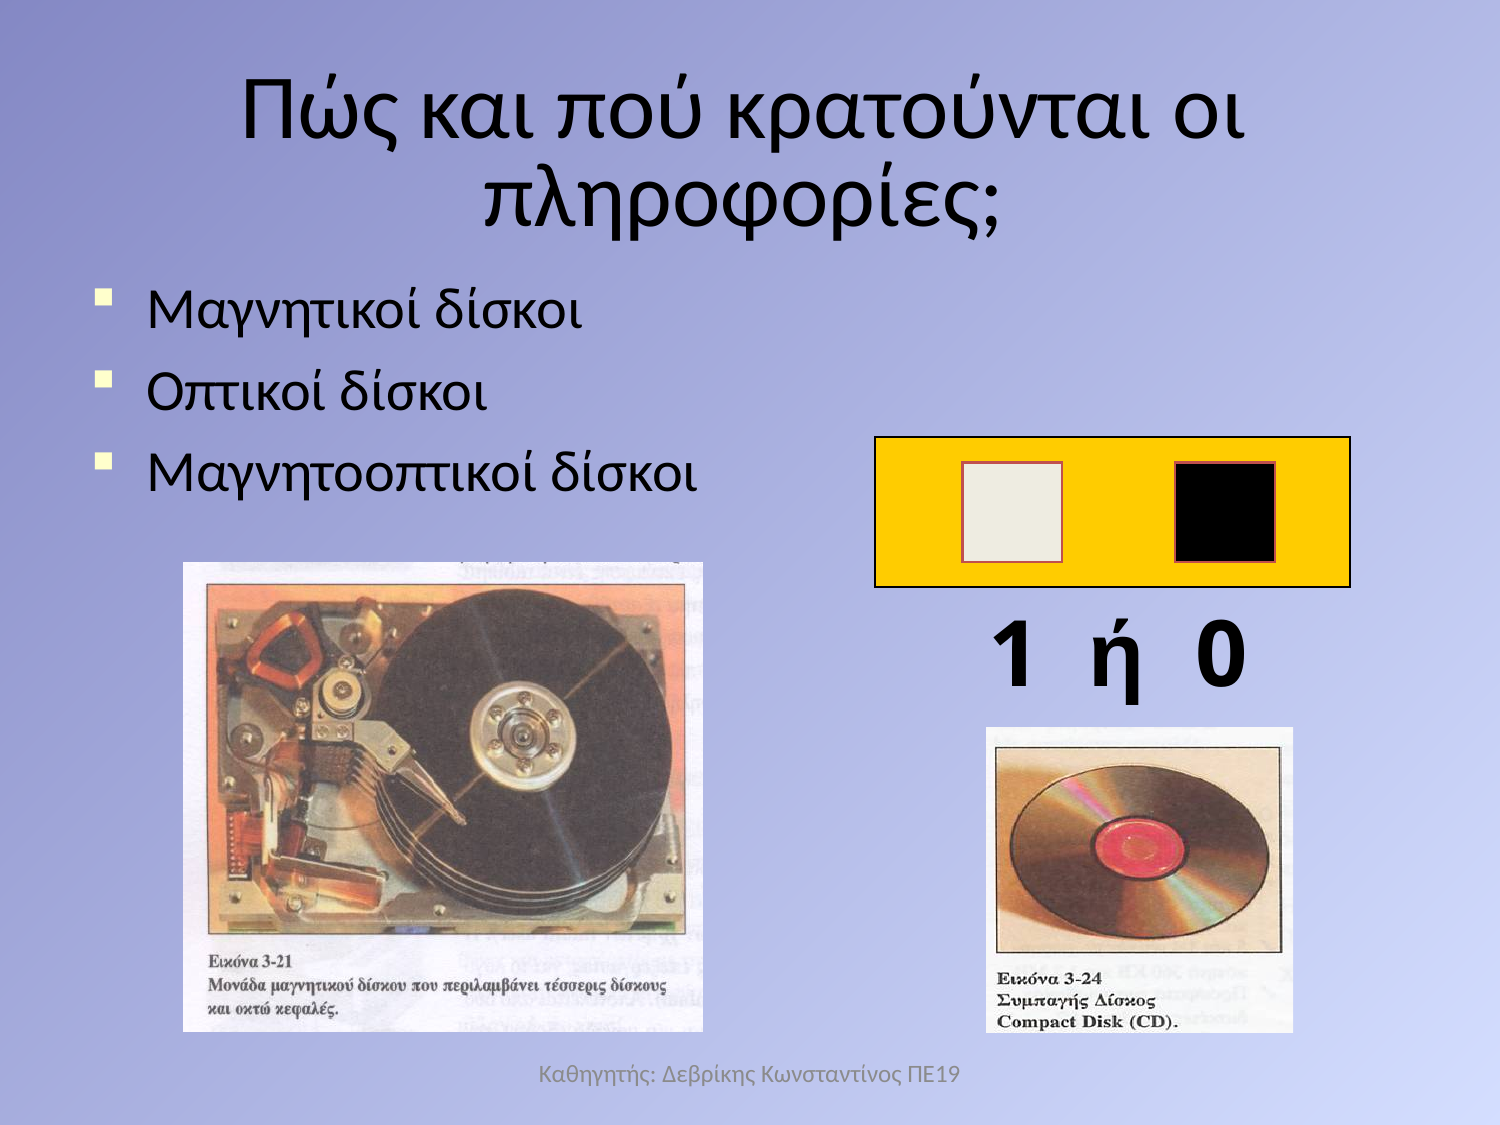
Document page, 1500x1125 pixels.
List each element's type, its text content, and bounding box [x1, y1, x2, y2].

text_box 1 ή 0 [937, 587, 1300, 713]
footer Καθηγητής: Δεβρίκης Κωνσταντίνος ΠΕ19 [512, 1042, 988, 1103]
picture [182, 562, 704, 1032]
title Πώς και πού κρατούνται οι πληροφορίες; [123, 50, 1365, 263]
picture [985, 727, 1294, 1033]
text_box [1175, 462, 1275, 563]
list Μαγνητικοί δίσκοι Οπτικοί δίσκοι Μαγνητοοπτικοί δίσκοι [75, 262, 1425, 1005]
text_box [962, 462, 1063, 563]
text_box [875, 437, 1350, 588]
